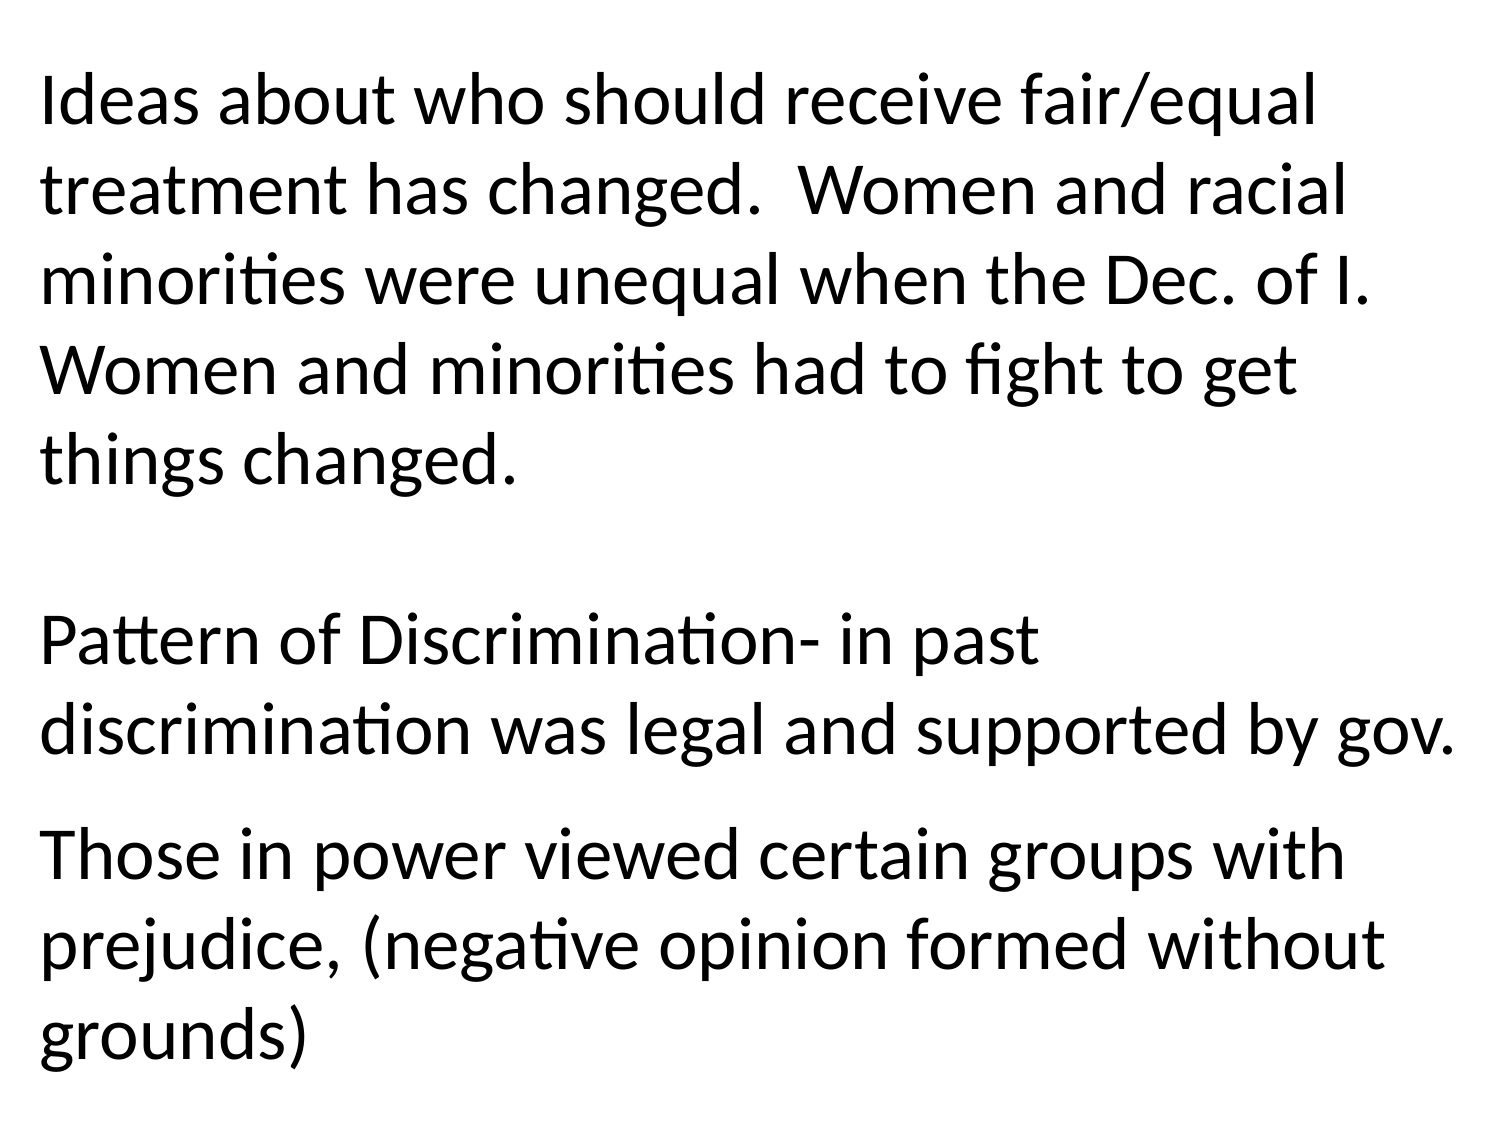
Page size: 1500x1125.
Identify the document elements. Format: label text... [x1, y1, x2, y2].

text_box Ideas about who should receive fair/equal treatment has changed. Women and racial minorities were unequal when the Dec. of I. Women and minorities had to fight to get things changed. Pattern of Discrimination- in past discrimination was legal and supported by gov. Those in power viewed certain groups with prejudice, (negative opinion formed without grounds) [24, 42, 1475, 1083]
